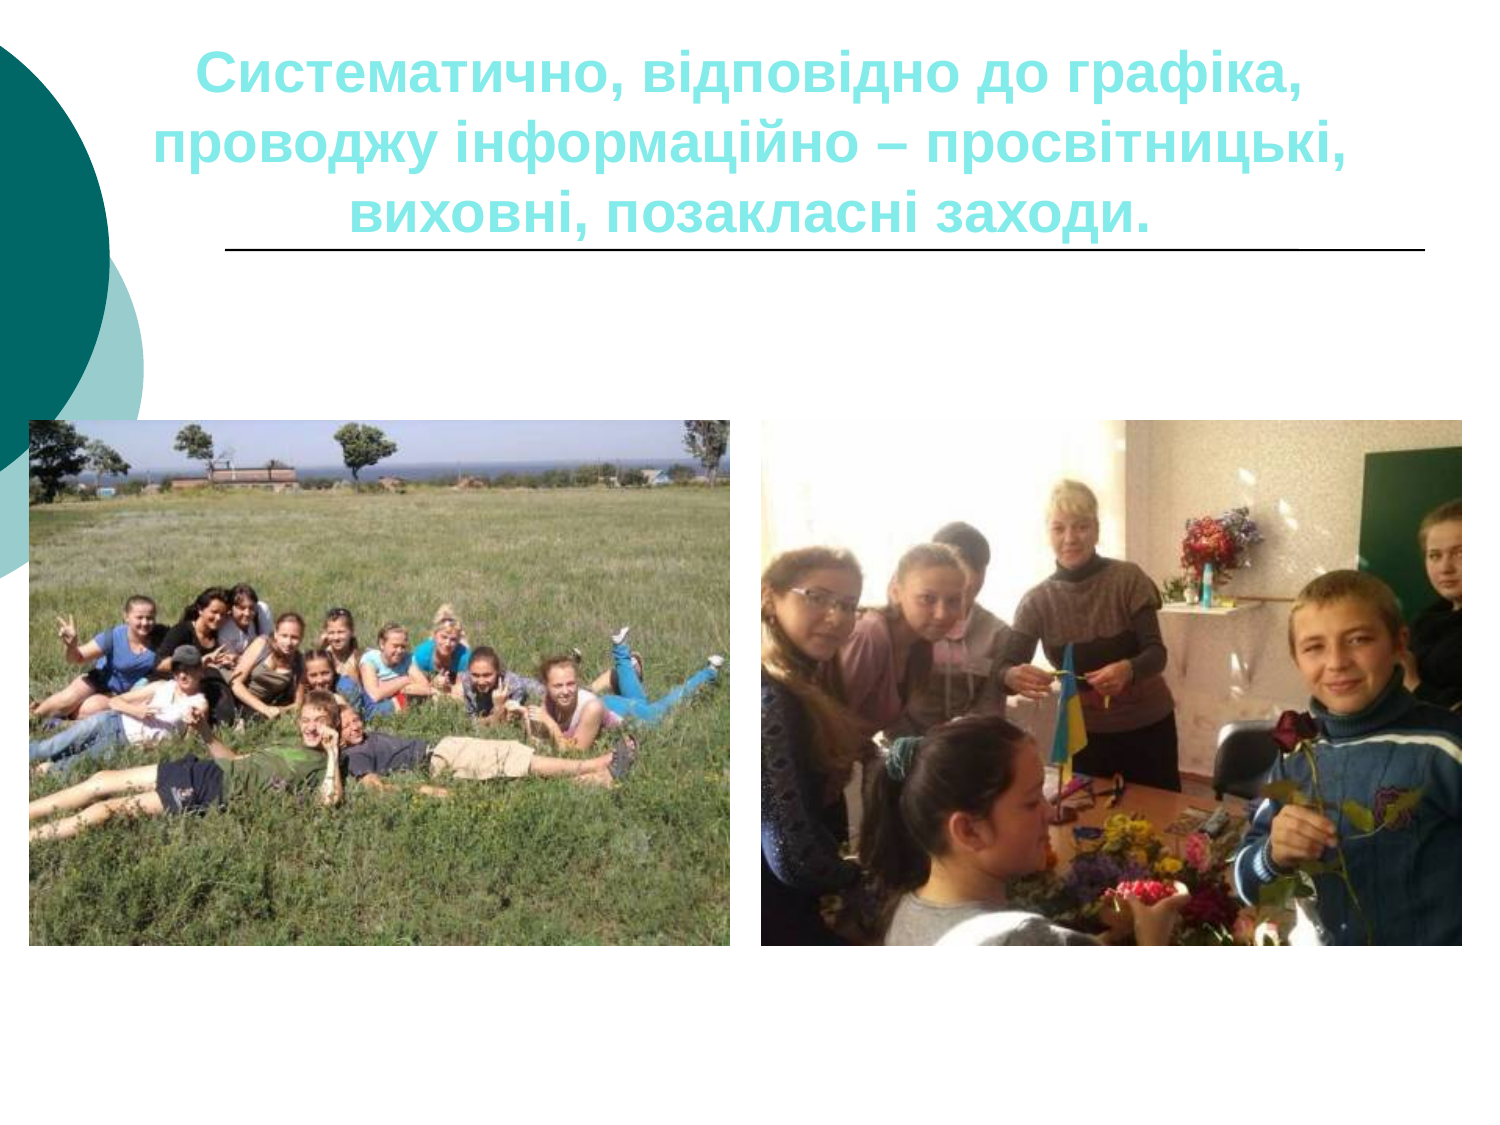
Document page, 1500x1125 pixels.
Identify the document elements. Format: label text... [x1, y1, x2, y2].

title Систематично, відповідно до графіка, проводжу інформаційно – просвітницькі, виховні, позакласні заходи. [74, 44, 1426, 233]
picture [29, 420, 730, 946]
picture [761, 420, 1462, 946]
